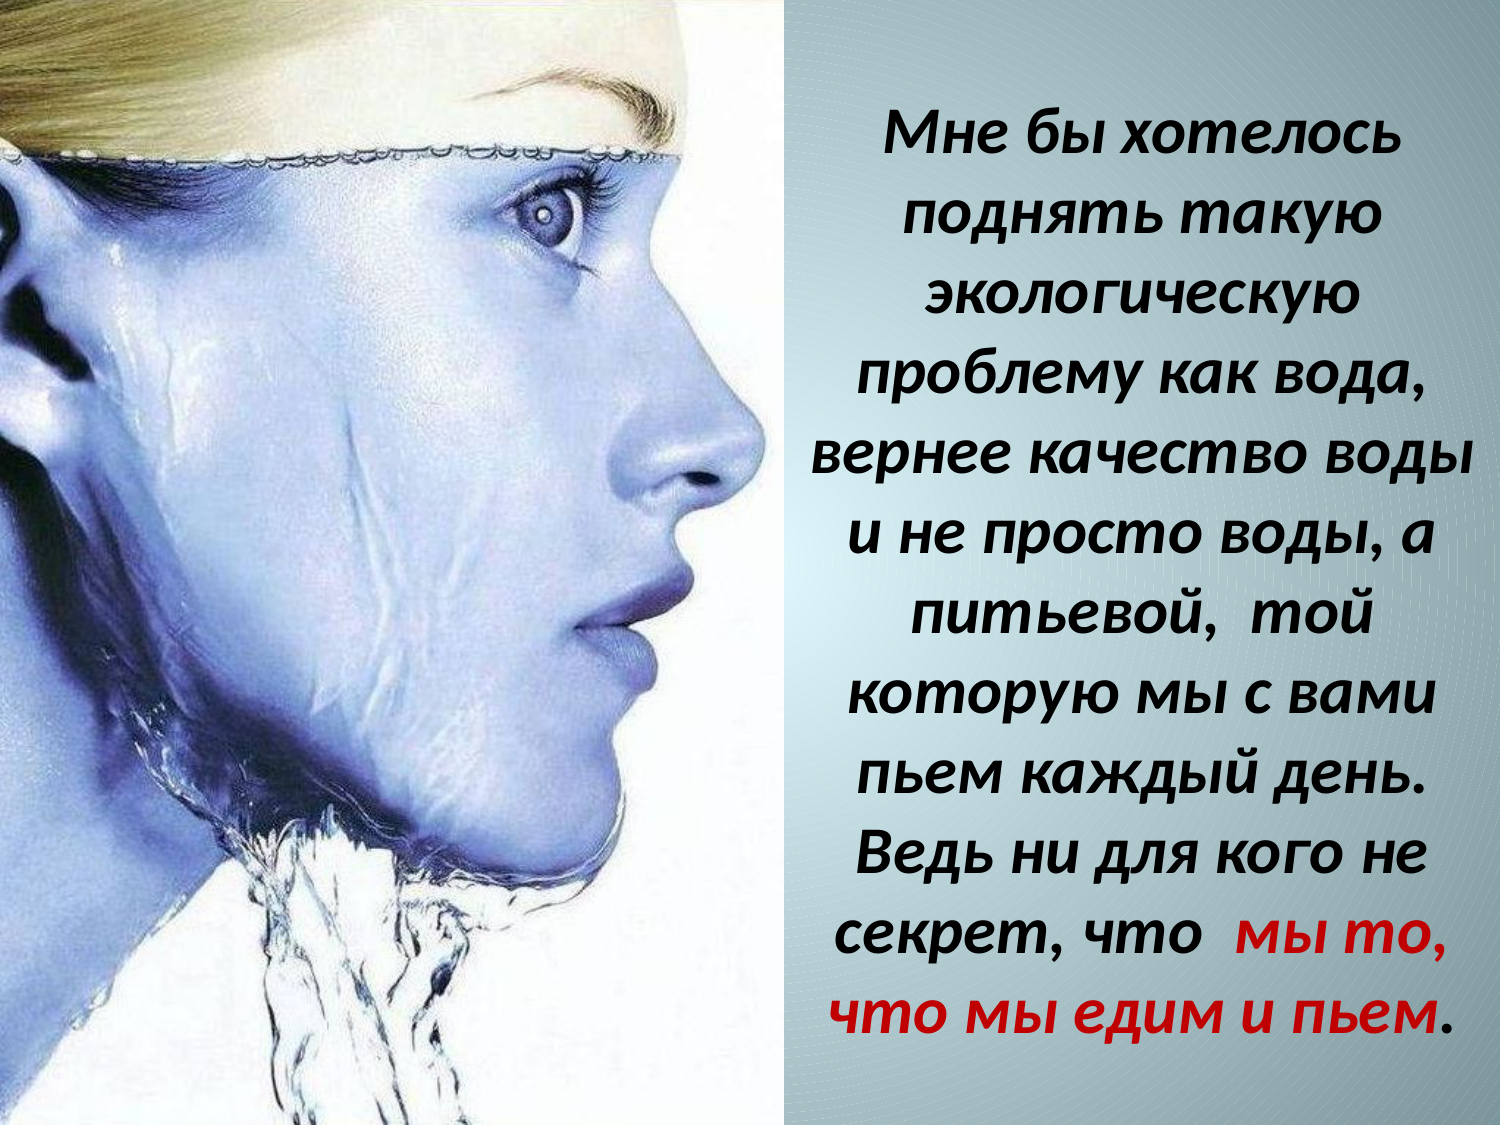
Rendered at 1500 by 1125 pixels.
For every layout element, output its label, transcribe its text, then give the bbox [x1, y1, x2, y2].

text_box Мне бы хотелось поднять такую экологическую проблему как вода, вернее качество воды и не просто воды, а питьевой, той которую мы с вами пьем каждый день. Ведь ни для кого не секрет, что мы то, что мы едим и пьем. [785, 0, 1500, 1055]
picture [0, 0, 784, 1125]
